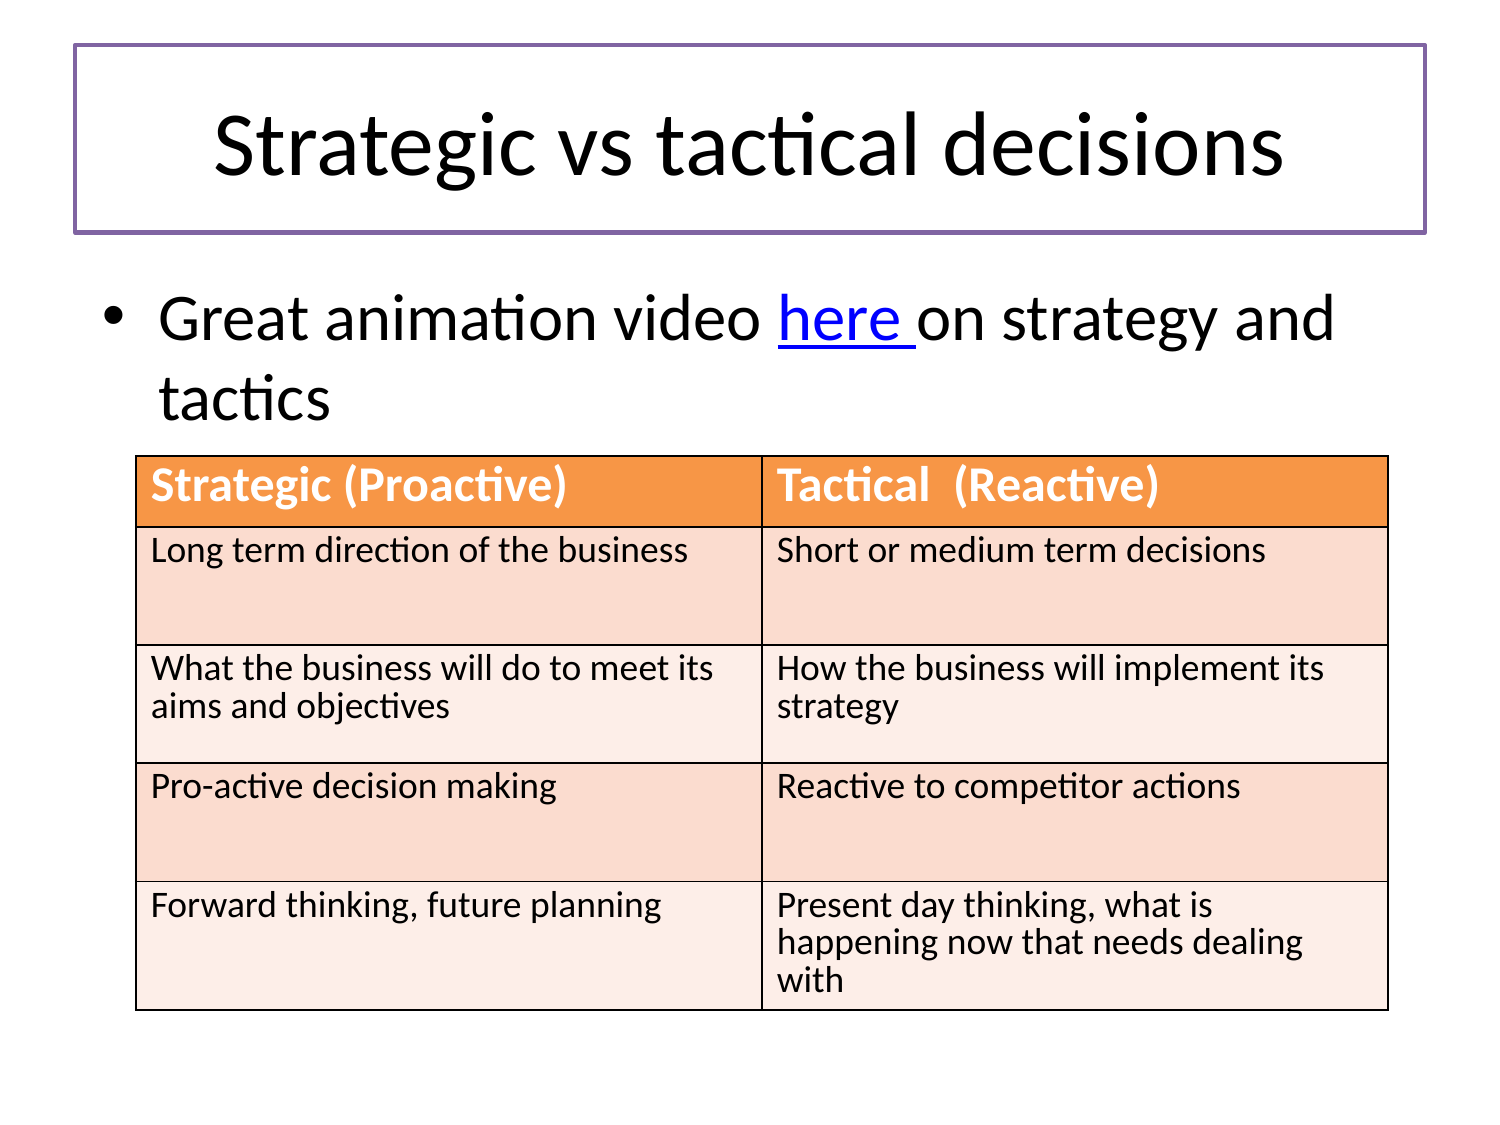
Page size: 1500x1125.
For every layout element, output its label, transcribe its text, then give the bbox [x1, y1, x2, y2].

list Great animation video here on strategy and tactics [86, 266, 1437, 461]
table_cell Present day thinking, what is happening now that needs dealing with [763, 882, 1387, 1009]
title Strategic vs tactical decisions [73, 43, 1427, 235]
table_header Strategic (Proactive) [137, 457, 761, 526]
table_cell Pro-active decision making [137, 764, 761, 881]
table_cell Reactive to competitor actions [763, 764, 1387, 881]
table_cell Short or medium term decisions [763, 528, 1387, 644]
table_cell What the business will do to meet its aims and objectives [137, 646, 761, 762]
table_header Tactical (Reactive) [763, 457, 1387, 526]
table_cell Forward thinking, future planning [137, 882, 761, 1009]
table_cell How the business will implement its strategy [763, 646, 1387, 762]
table_cell Long term direction of the business [137, 528, 761, 644]
